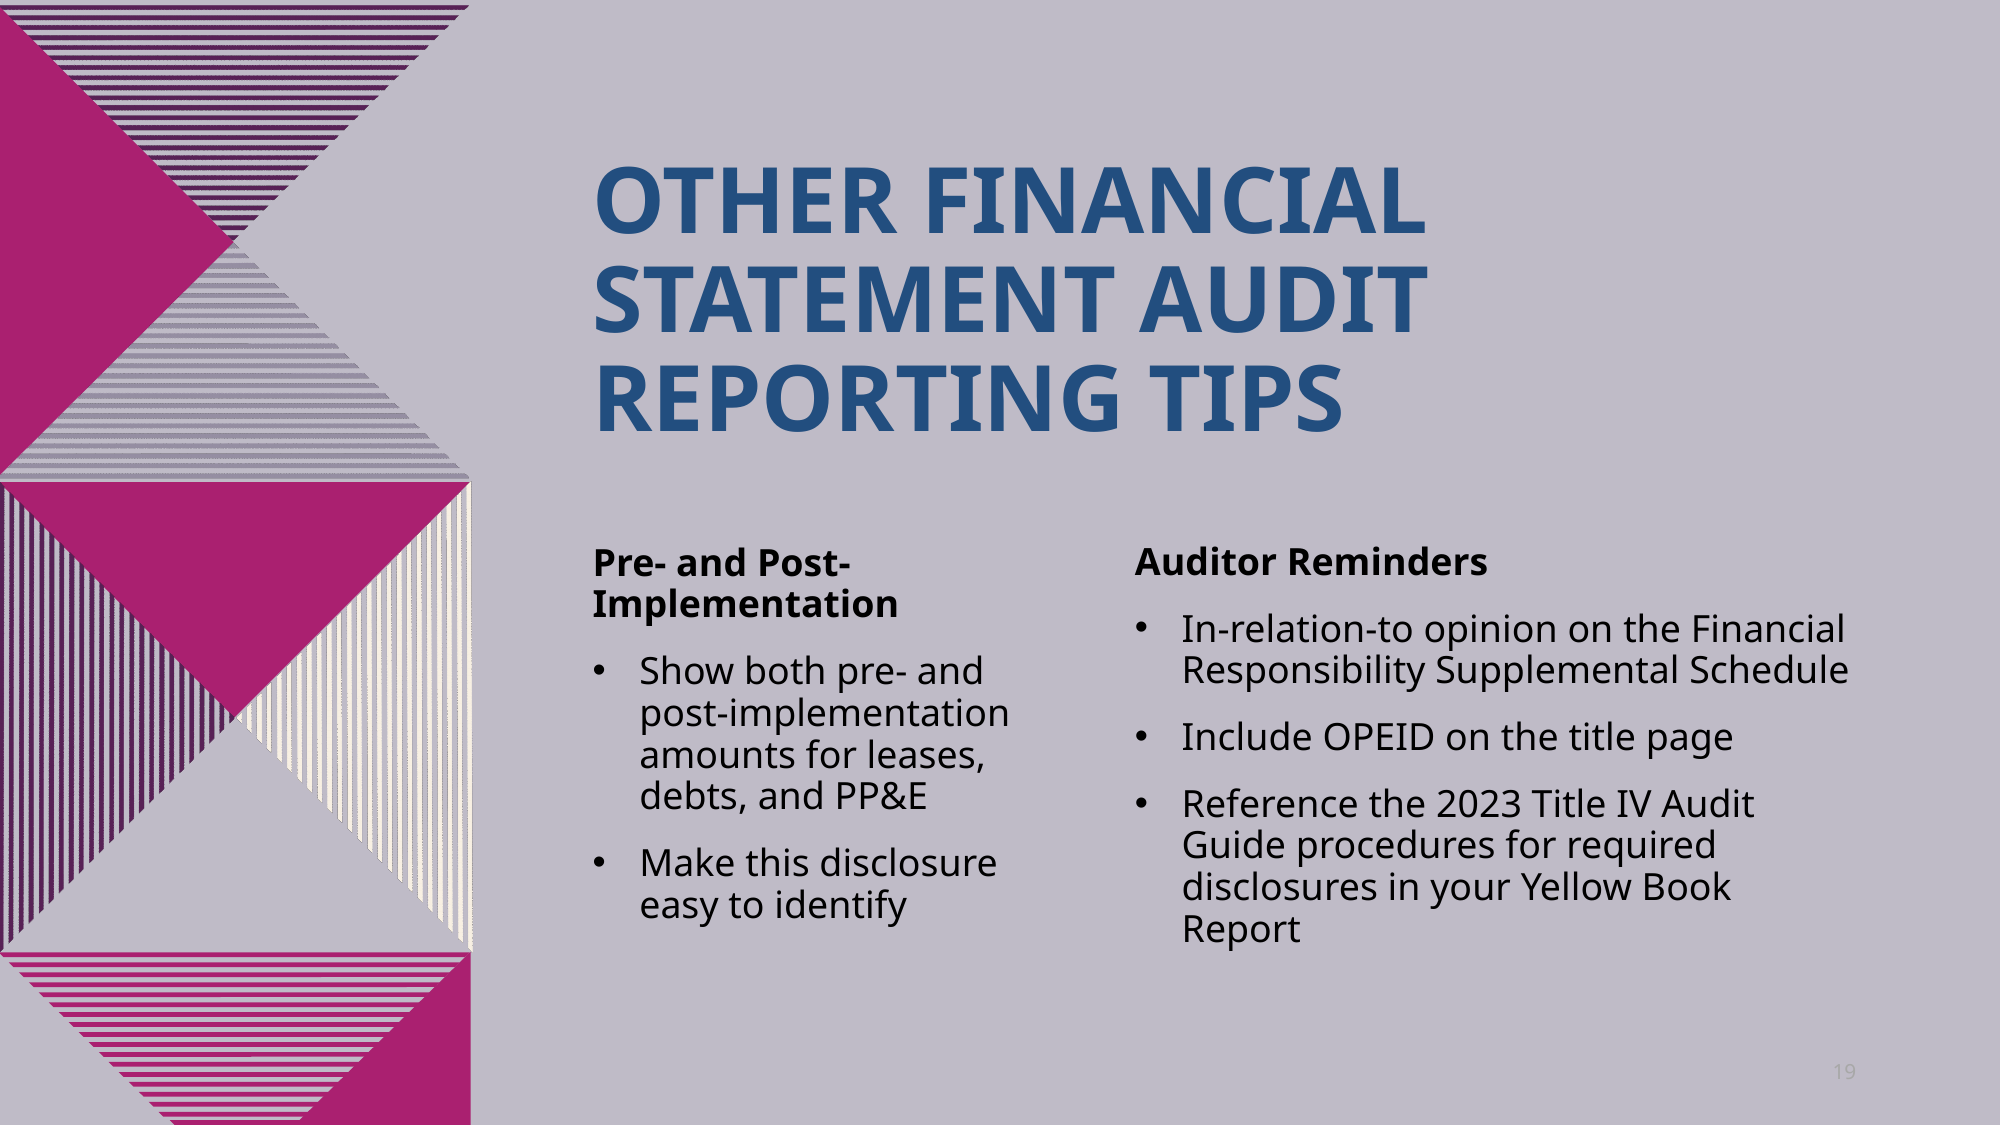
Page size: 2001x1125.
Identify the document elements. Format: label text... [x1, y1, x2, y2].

picture [0, 483, 234, 951]
picture [236, 481, 577, 952]
list Pre- and Post-Implementation Show both pre- and post-implementation amounts for leases, debts, and PP&E Make this disclosure easy to identify [577, 534, 1069, 1028]
picture [0, 0, 468, 241]
list Auditor Reminders In-relation-to opinion on the Financial Responsibility Supplemental Schedule Include OPEID on the title page Reference the 2023 Title IV Audit Guide procedures for required disclosures in your Yellow Book Report [1119, 533, 1872, 1027]
picture [0, 242, 469, 482]
title Other Financial Statement Audit Reporting Tips [577, 146, 1872, 482]
slide_number 19 [1796, 1042, 1872, 1103]
